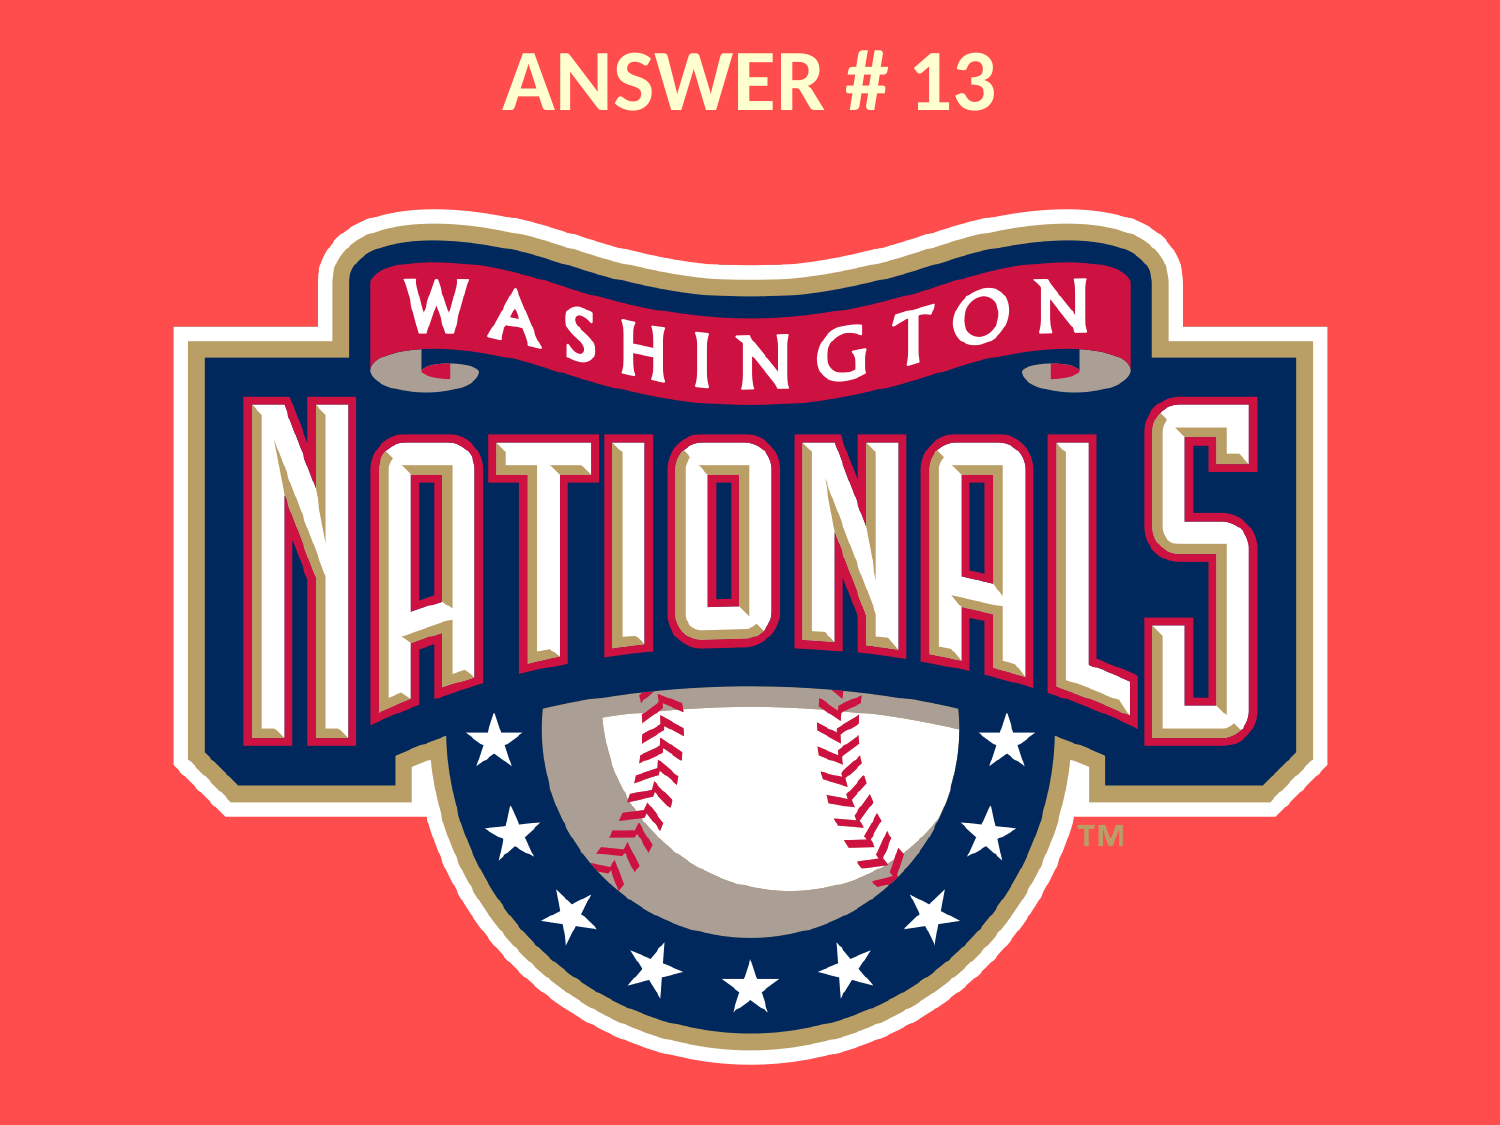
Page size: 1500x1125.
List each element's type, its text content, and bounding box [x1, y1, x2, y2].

picture [149, 187, 1351, 1086]
title ANSWER # 13 [74, 0, 1426, 151]
